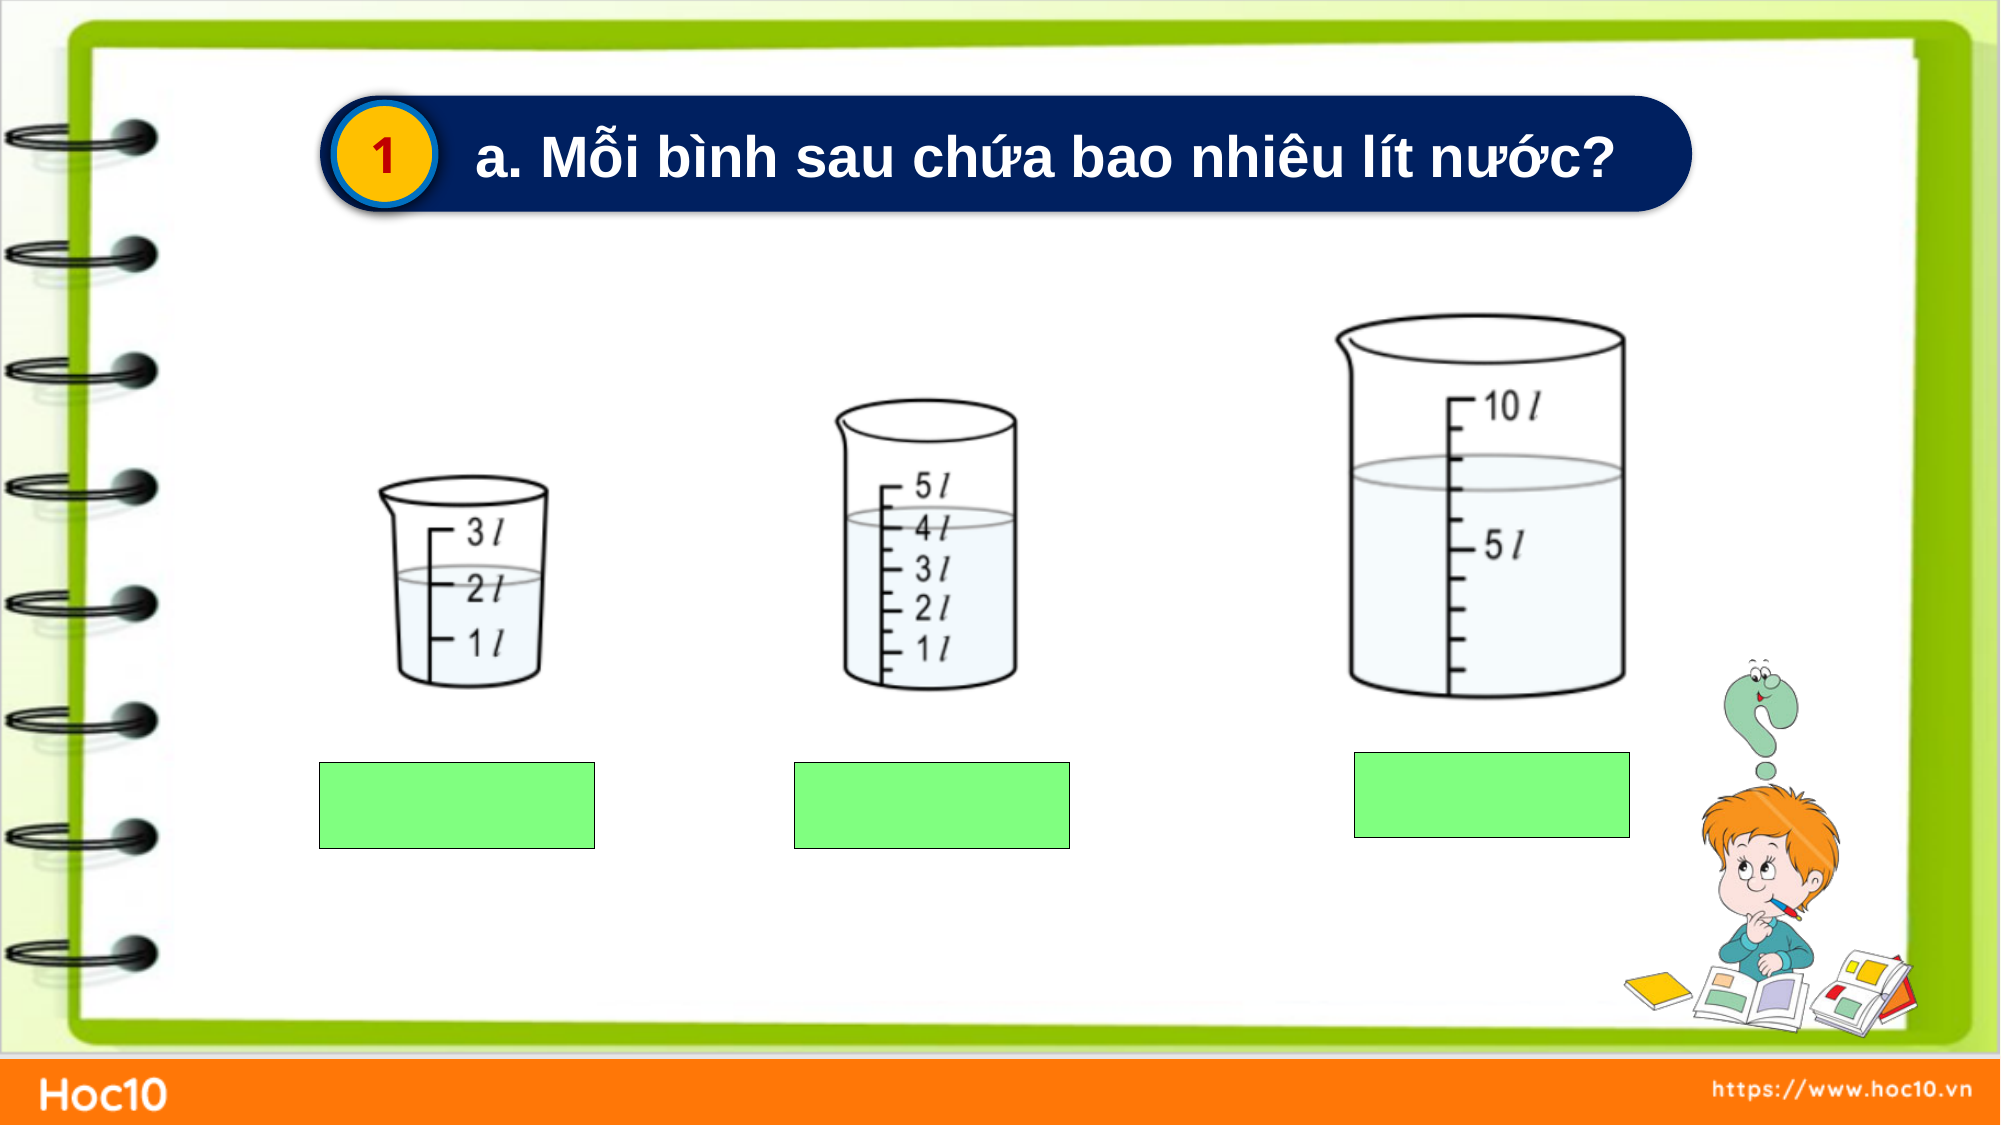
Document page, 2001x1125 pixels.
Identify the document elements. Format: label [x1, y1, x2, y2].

picture [0, 0, 2001, 1125]
text_box [319, 95, 1693, 212]
